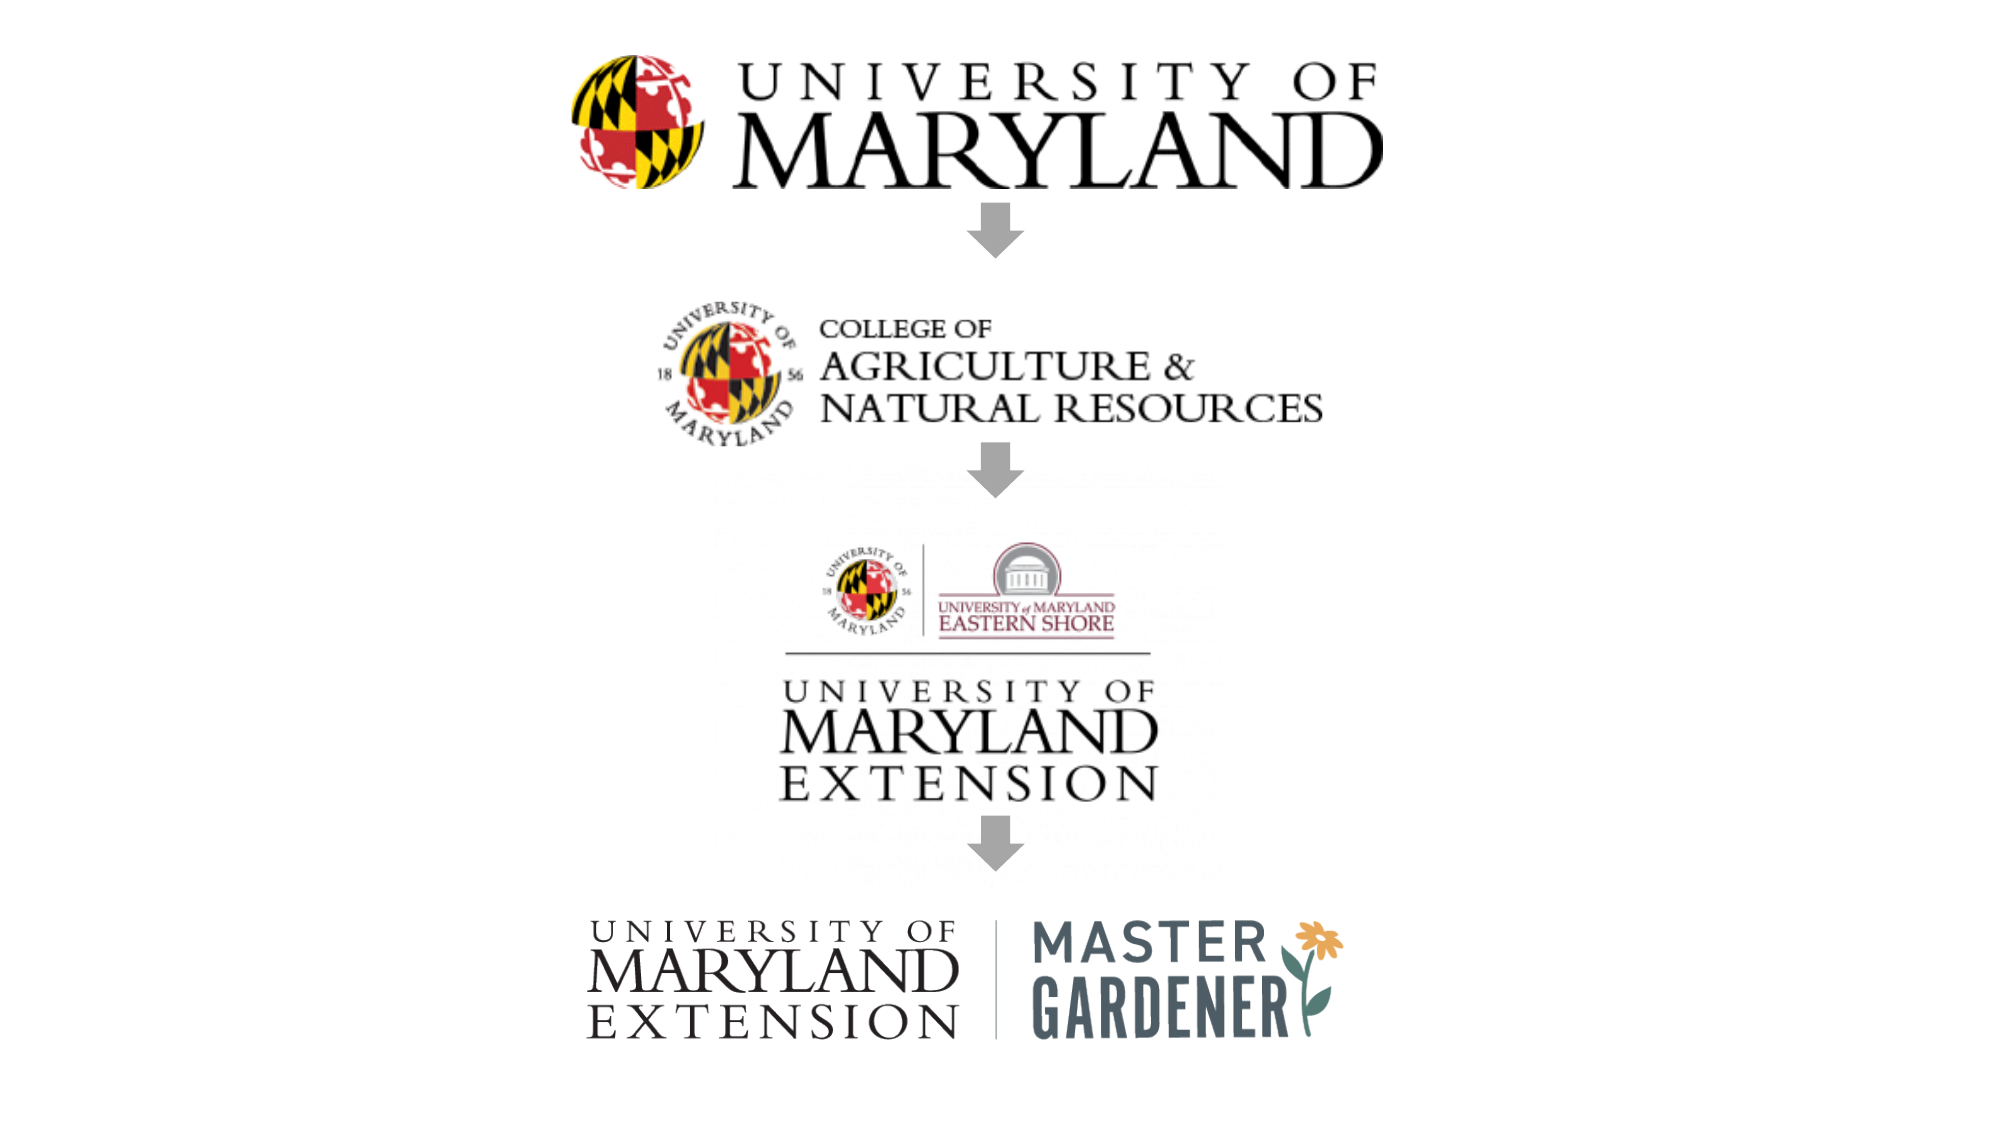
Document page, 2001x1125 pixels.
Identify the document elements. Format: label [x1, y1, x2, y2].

text_box [980, 449, 1011, 465]
picture [559, 892, 1371, 1067]
text_box [965, 202, 1026, 260]
picture [650, 300, 1341, 449]
picture [715, 465, 1222, 890]
picture [571, 55, 1383, 189]
